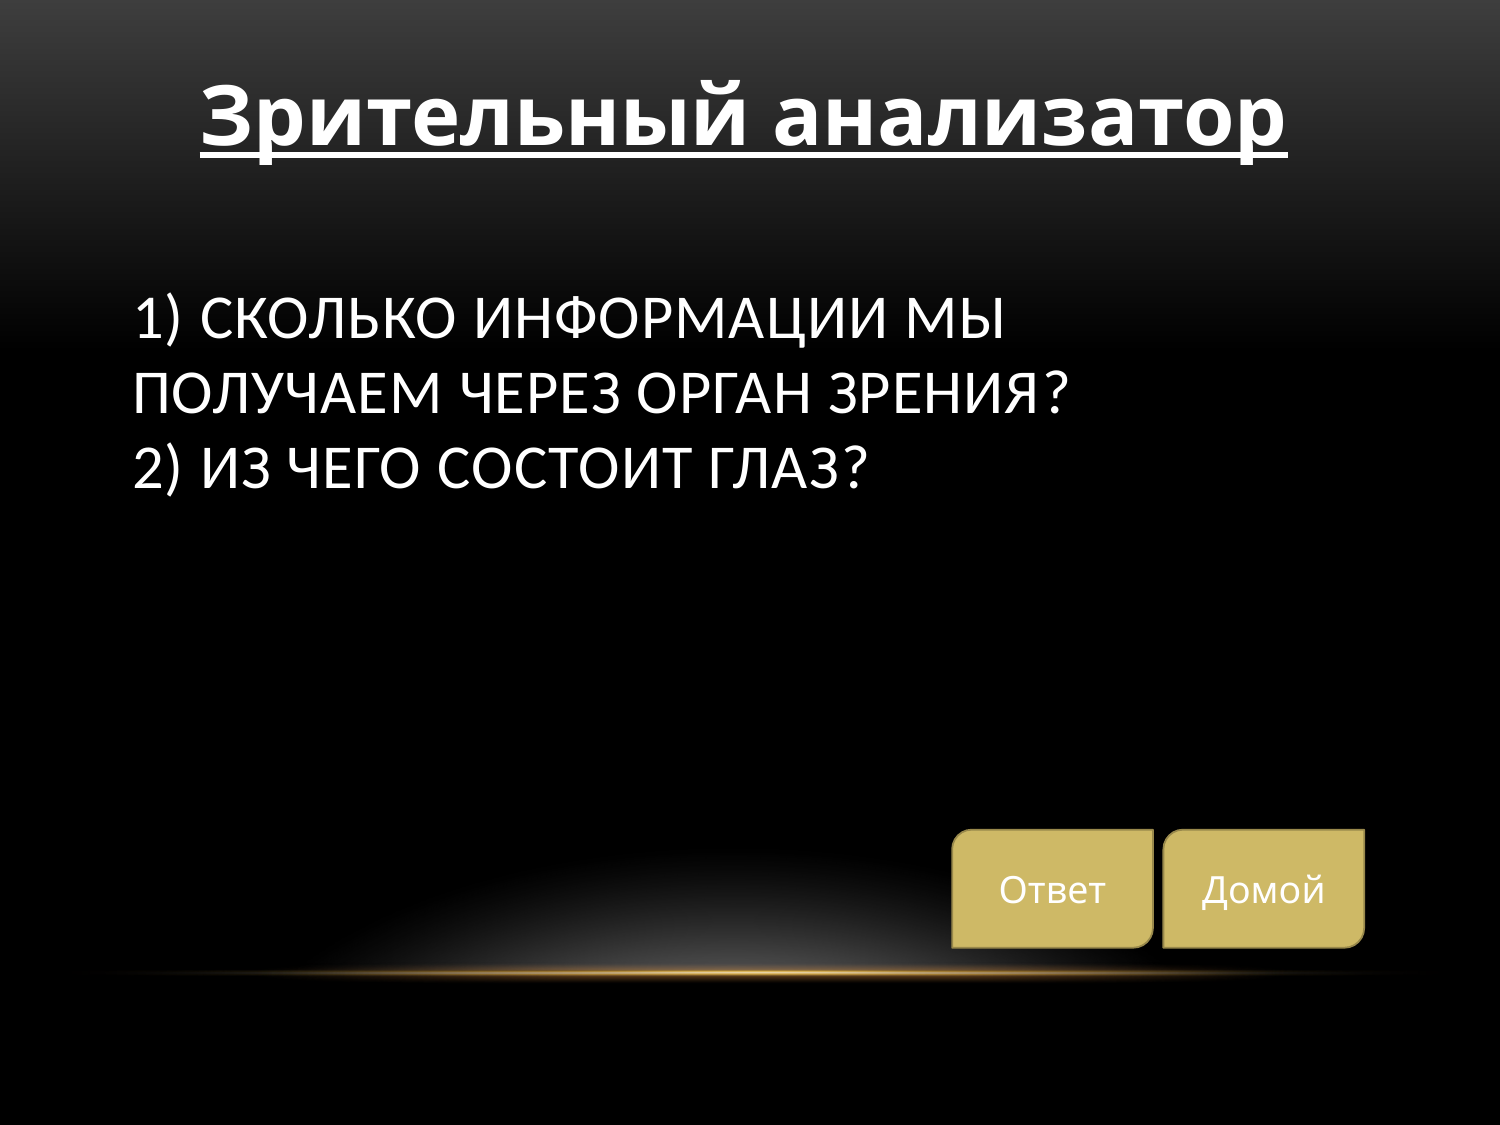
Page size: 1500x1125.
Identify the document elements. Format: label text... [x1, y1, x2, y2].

picture [0, 0, 1500, 1125]
text_box Зрительный анализатор [123, 54, 1365, 170]
text_box Домой [1162, 828, 1366, 949]
title 1) Сколько информации мы получаем через орган зрения? 2) Из чего состоит глаз? [117, 246, 1230, 509]
text_box Ответ [951, 828, 1154, 949]
